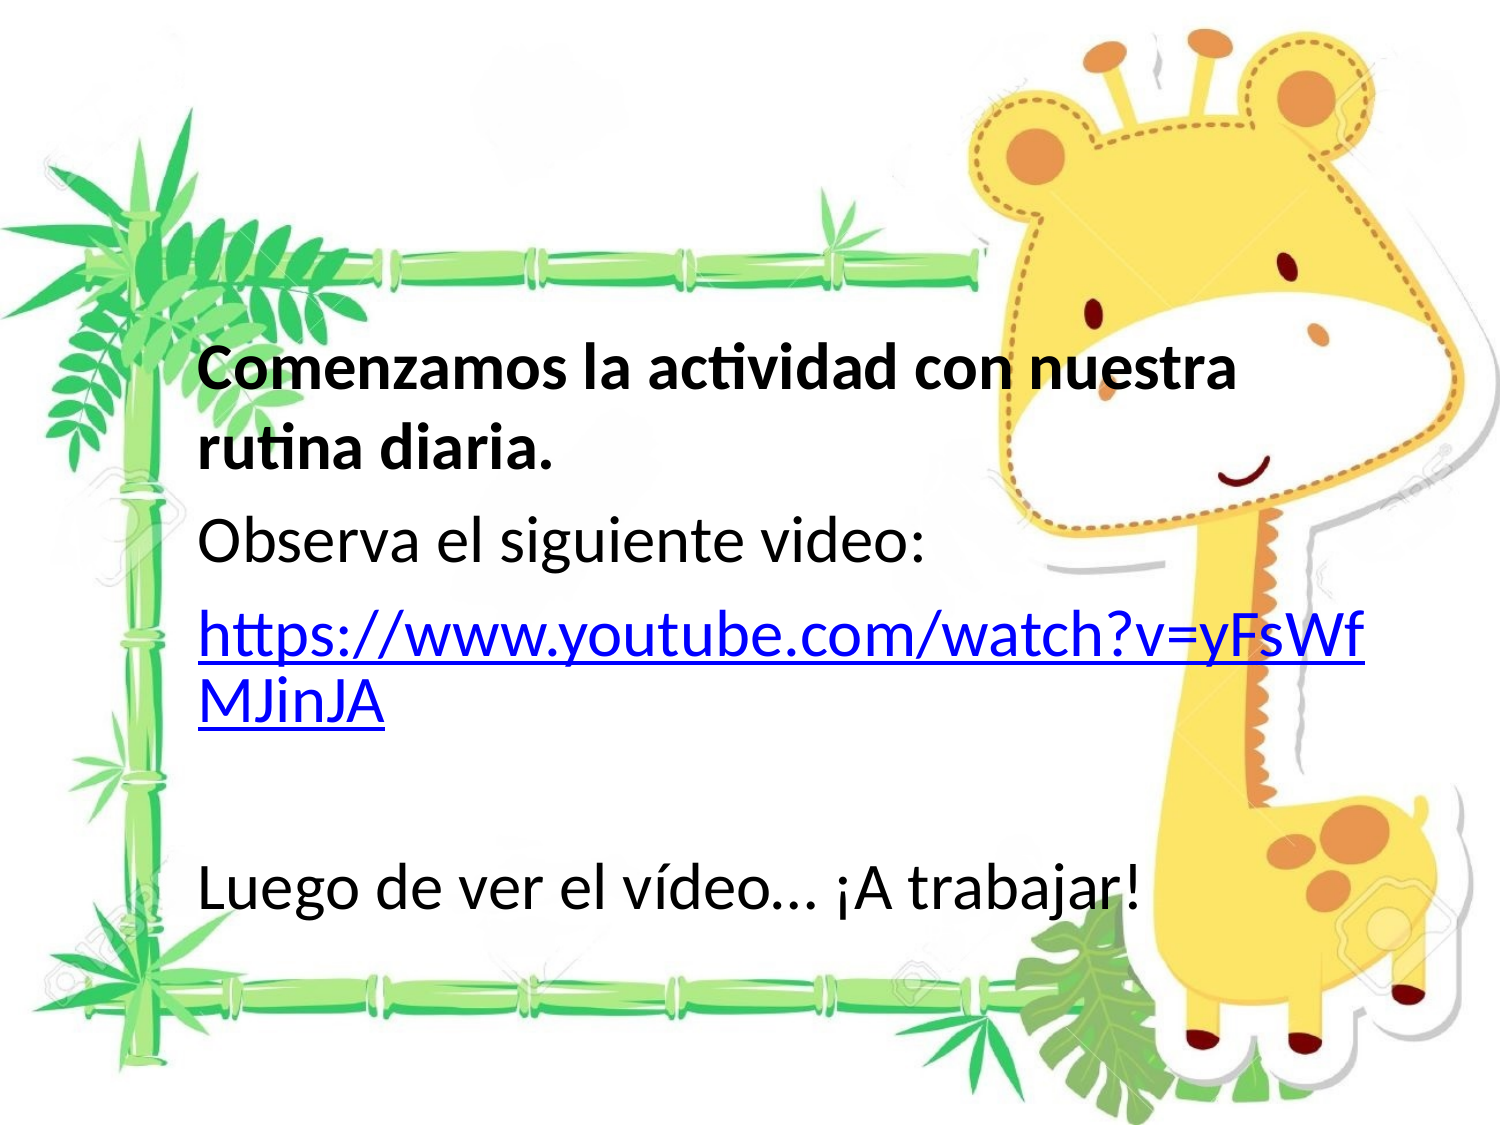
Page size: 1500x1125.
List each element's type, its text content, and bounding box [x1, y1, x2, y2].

picture [0, 0, 1500, 1125]
list Comenzamos la actividad con nuestra rutina diaria. Observa el siguiente video: https://www.youtube.com/watch?v=yFsWfMJinJA Luego de ver el vídeo… ¡A trabajar! [183, 315, 1434, 918]
